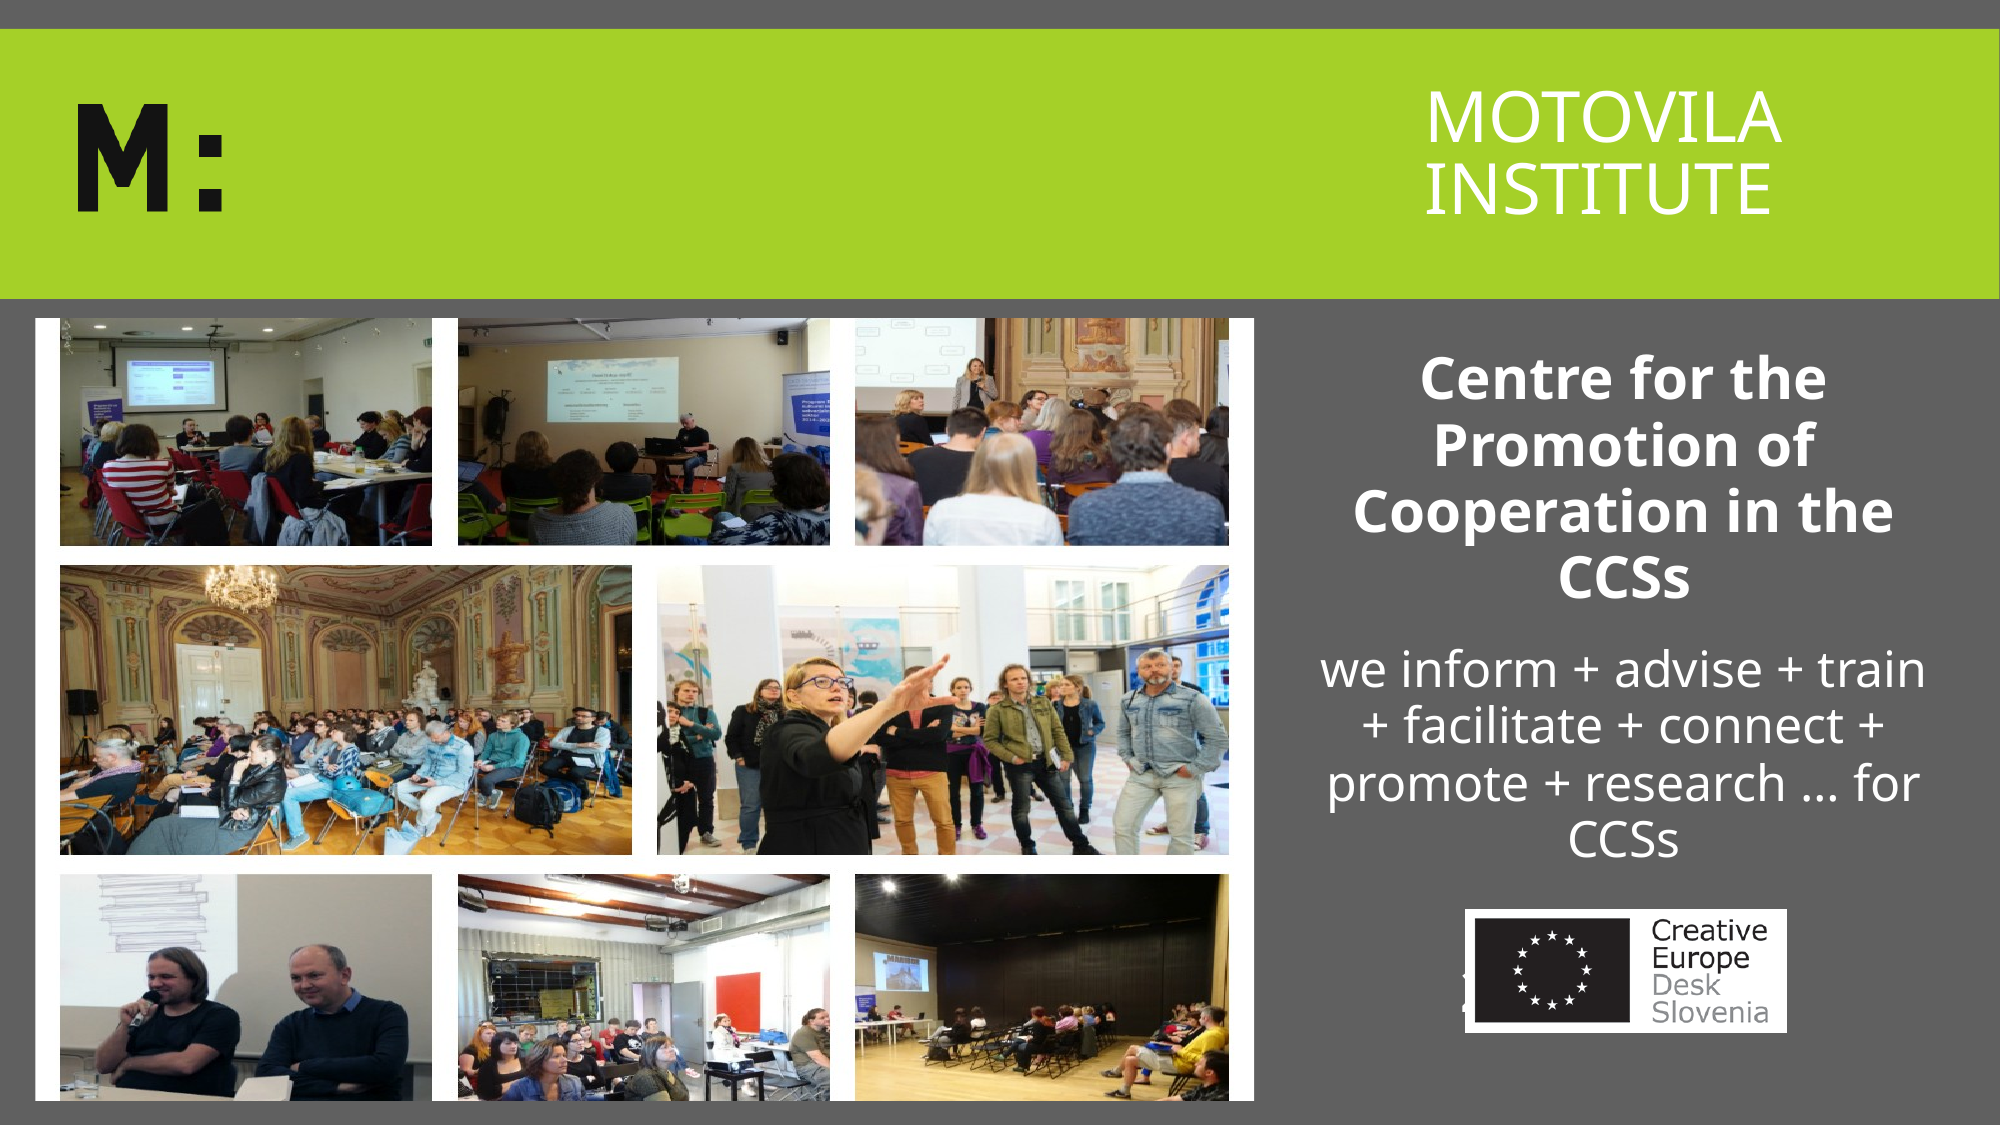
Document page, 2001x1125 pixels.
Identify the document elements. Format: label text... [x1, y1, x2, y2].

picture [71, 97, 227, 217]
picture [35, 318, 1255, 1102]
title Motovila Institute [1409, 76, 1843, 238]
picture [1464, 908, 1787, 1033]
list Centre for the Promotion of Cooperation in the CCSs we inform + advise + train + facilitate + connect + promote + research … for CCSs 2014–2020: [1293, 339, 1955, 1071]
